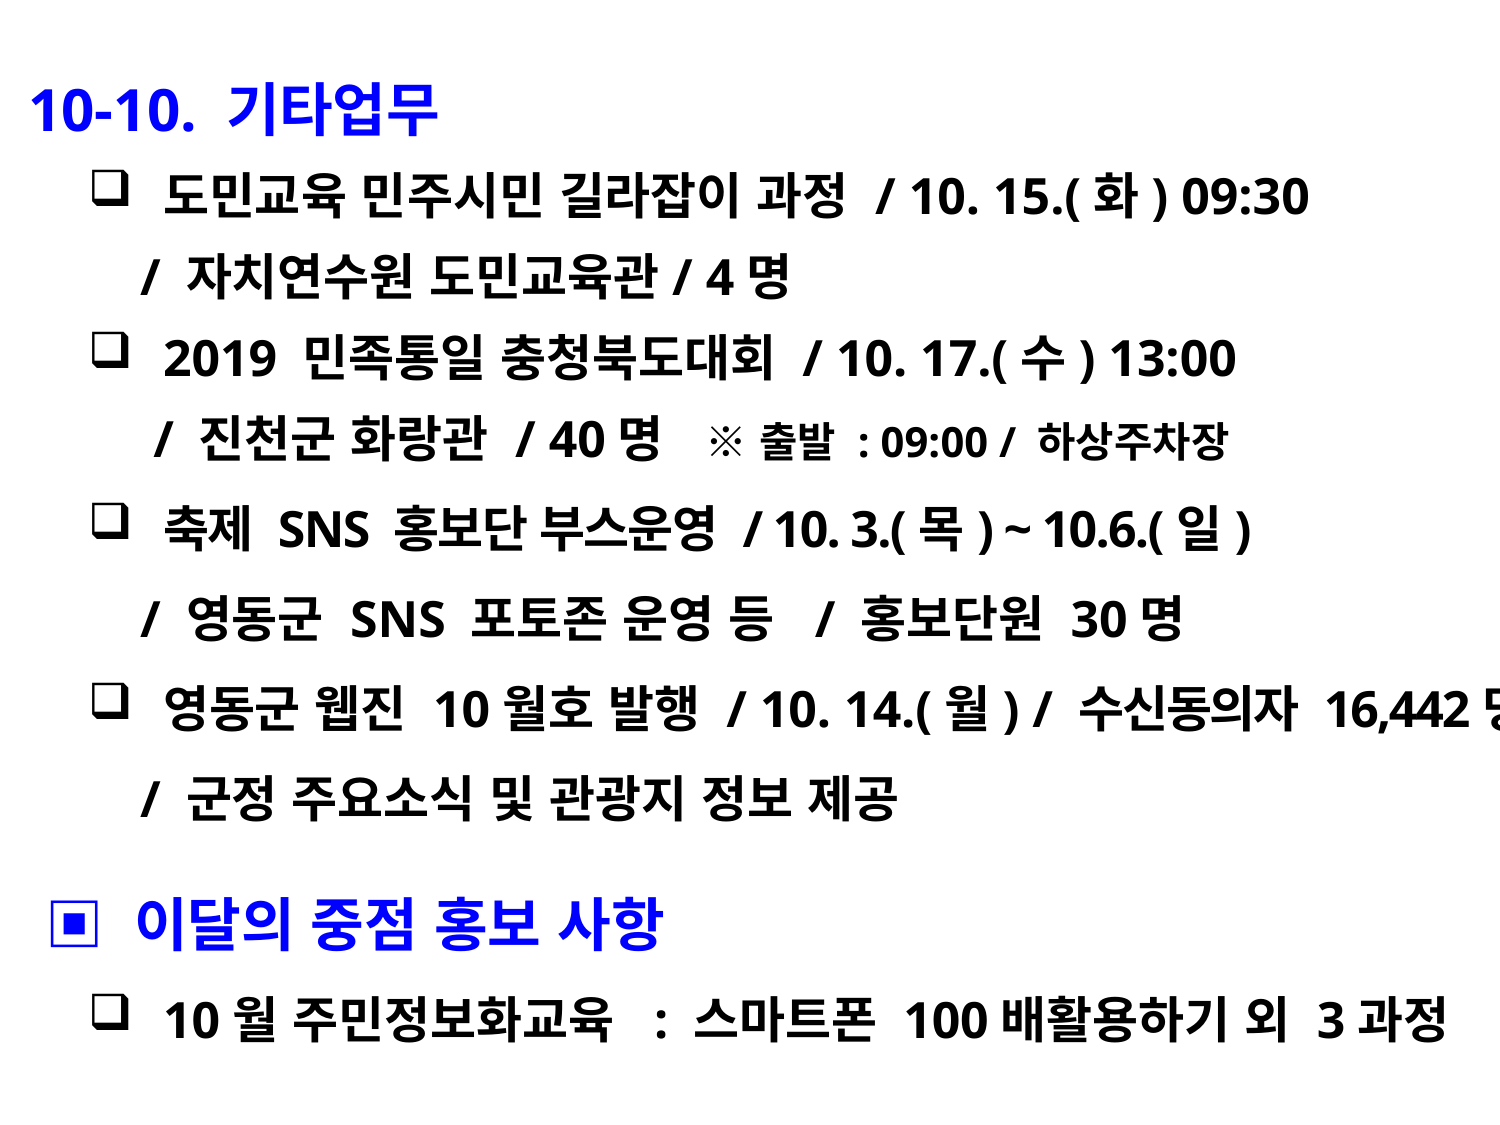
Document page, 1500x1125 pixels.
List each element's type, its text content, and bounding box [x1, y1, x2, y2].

text_box 10-10. 기타업무 도민교육 민주시민 길라잡이 과정 / 10. 15.(화) 09:30 / 자치연수원 도민교육관/ 4명 2019 민족통일 충청북도대회 / 10. 17.(수) 13:00 / 진천군 화랑관 / 40명 ※ 출발 : 09:00 / 하상주차장 축제 SNS 홍보단 부스운영 / 10. 3.(목) ~ 10.6.(일) / 영동군 SNS 포토존 운영 등 / 홍보단원 30명 영동군 웹진 10월호 발행 / 10. 14.(월) / 수신동의자 16,442명 / 군정 주요소식 및 관광지 정보 제공 [0, 30, 1499, 845]
text_box ▣ 이달의 중점 홍보 사항 10월 주민정보화교육 : 스마트폰 100배활용하기 외 3과정 [0, 845, 1499, 1106]
